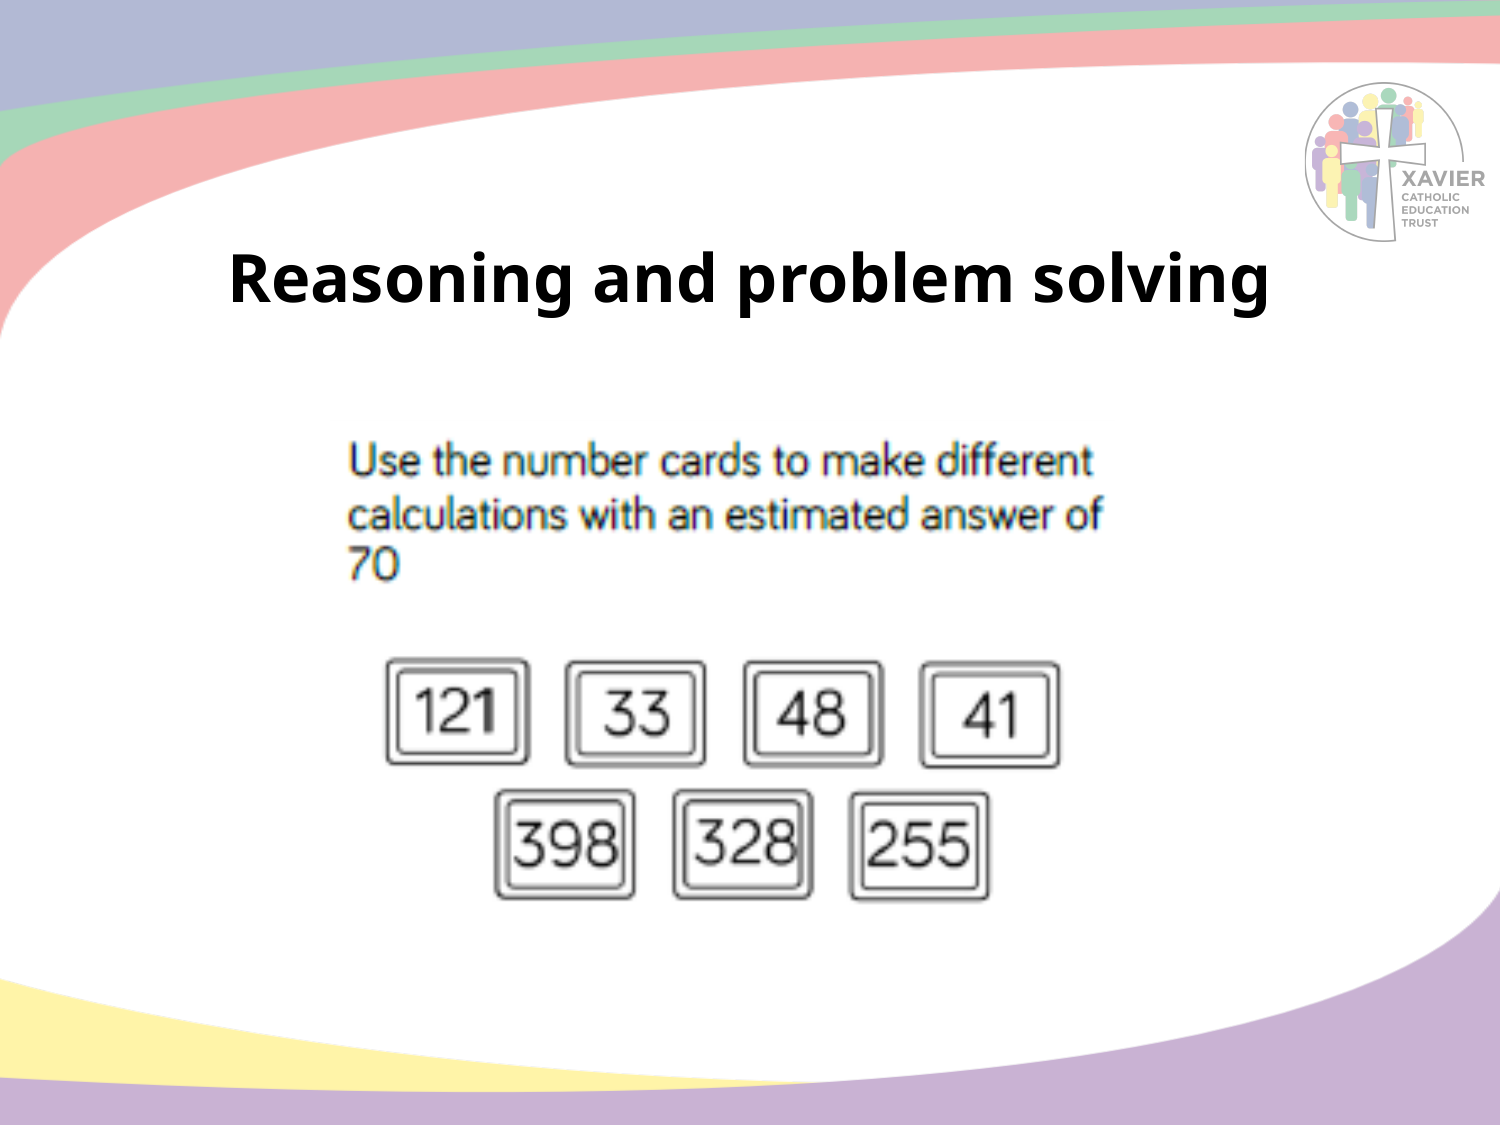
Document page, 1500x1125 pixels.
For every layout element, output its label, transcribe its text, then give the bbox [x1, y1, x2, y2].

picture [330, 419, 1115, 935]
title Reasoning and problem solving [112, 184, 1388, 325]
